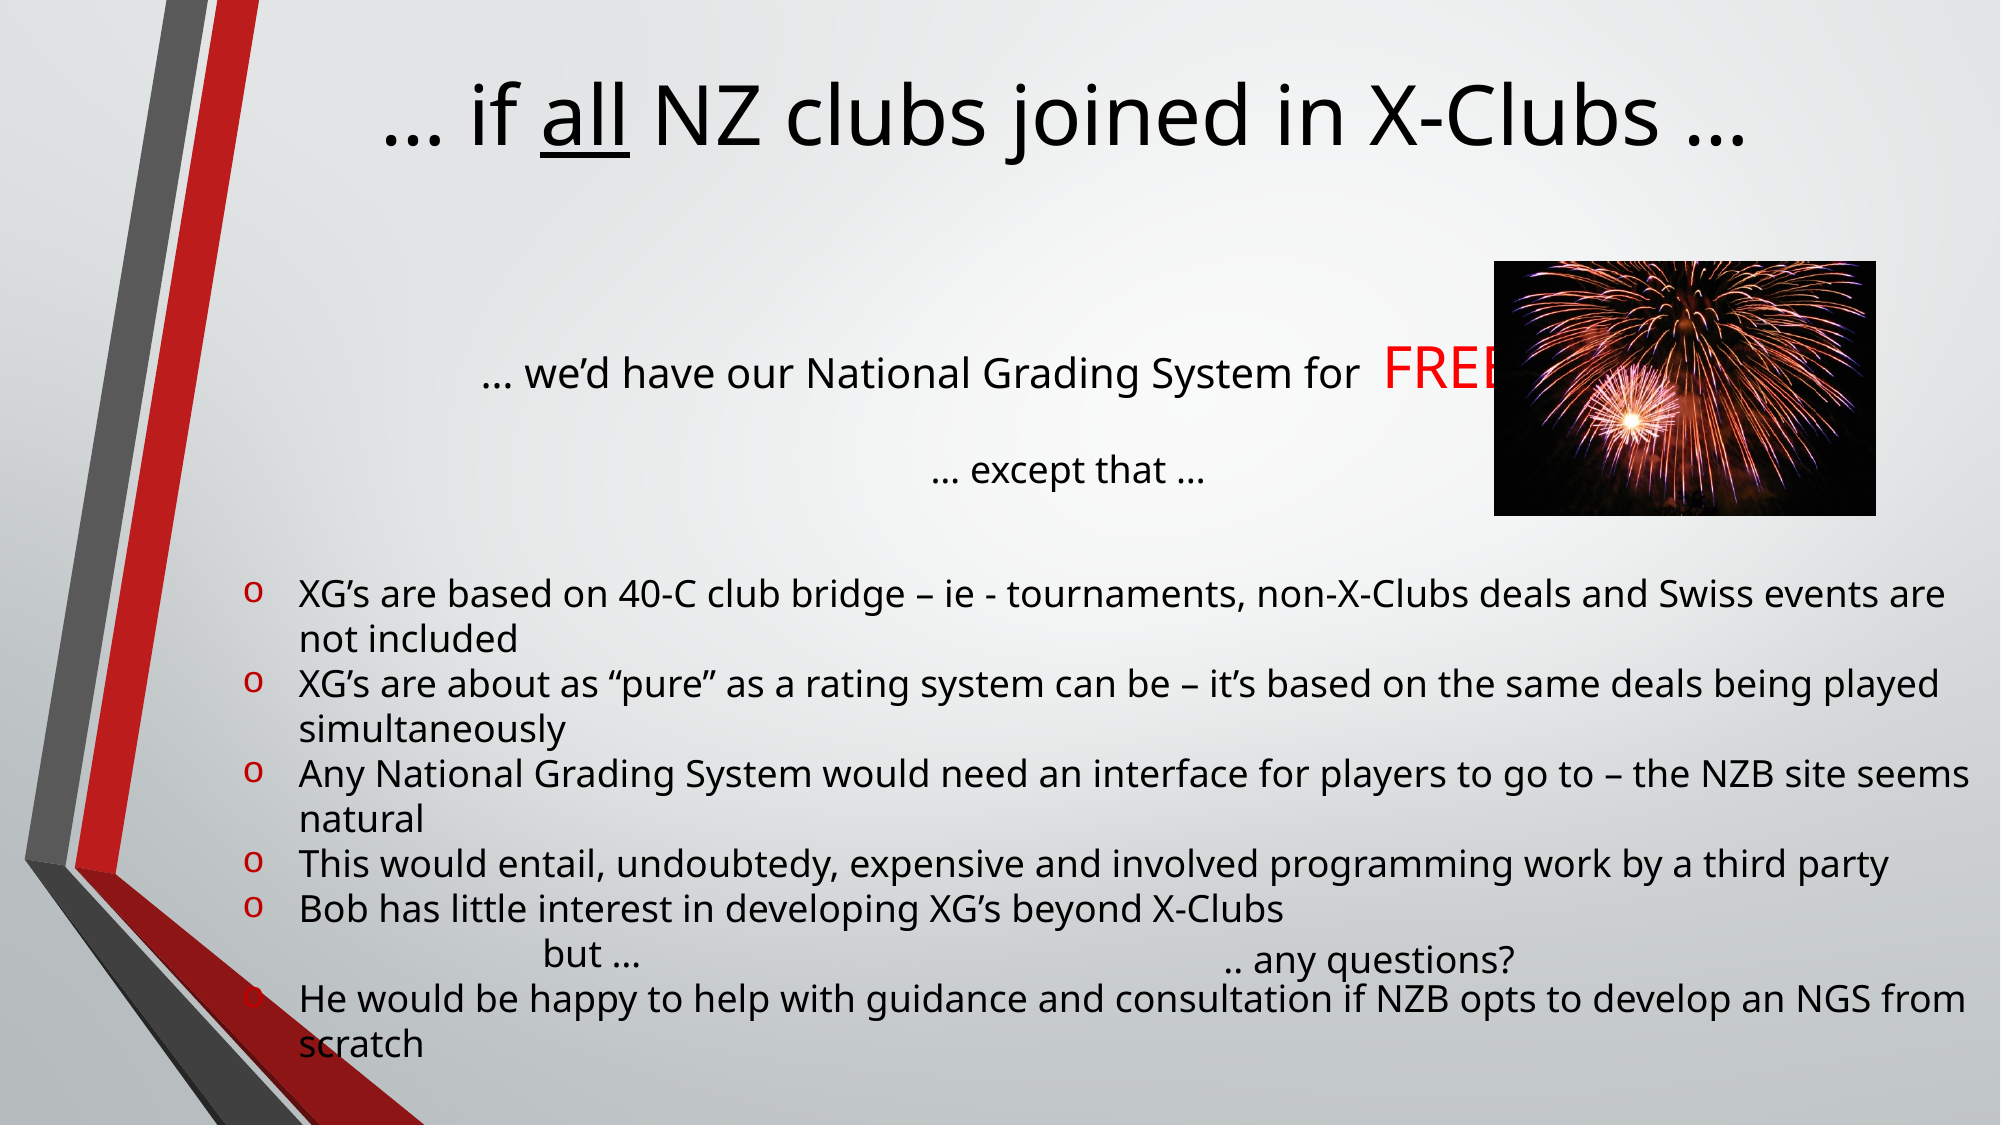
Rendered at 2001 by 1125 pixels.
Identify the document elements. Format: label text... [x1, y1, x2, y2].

title … if all NZ clubs joined in X-Clubs … [243, 23, 1887, 202]
text_box XG’s are based on 40-C club bridge – ie - tournaments, non-X-Clubs deals and Swiss events are not included XG’s are about as “pure” as a rating system can be – it’s based on the same deals being played simultaneously Any National Grading System would need an interface for players to go to – the NZB site seems natural This would entail, undoubtedy, expensive and involved programming work by a third party Bob has little interest in developing XG’s beyond X-Clubs but … He would be happy to help with guidance and consultation if NZB opts to develop an NGS from scratch [227, 562, 2000, 1073]
picture [1494, 261, 1876, 516]
text_box .. any questions? [1208, 929, 1540, 989]
text_box … we’d have our National Grading System for FREE!! … except that … [465, 323, 1588, 562]
